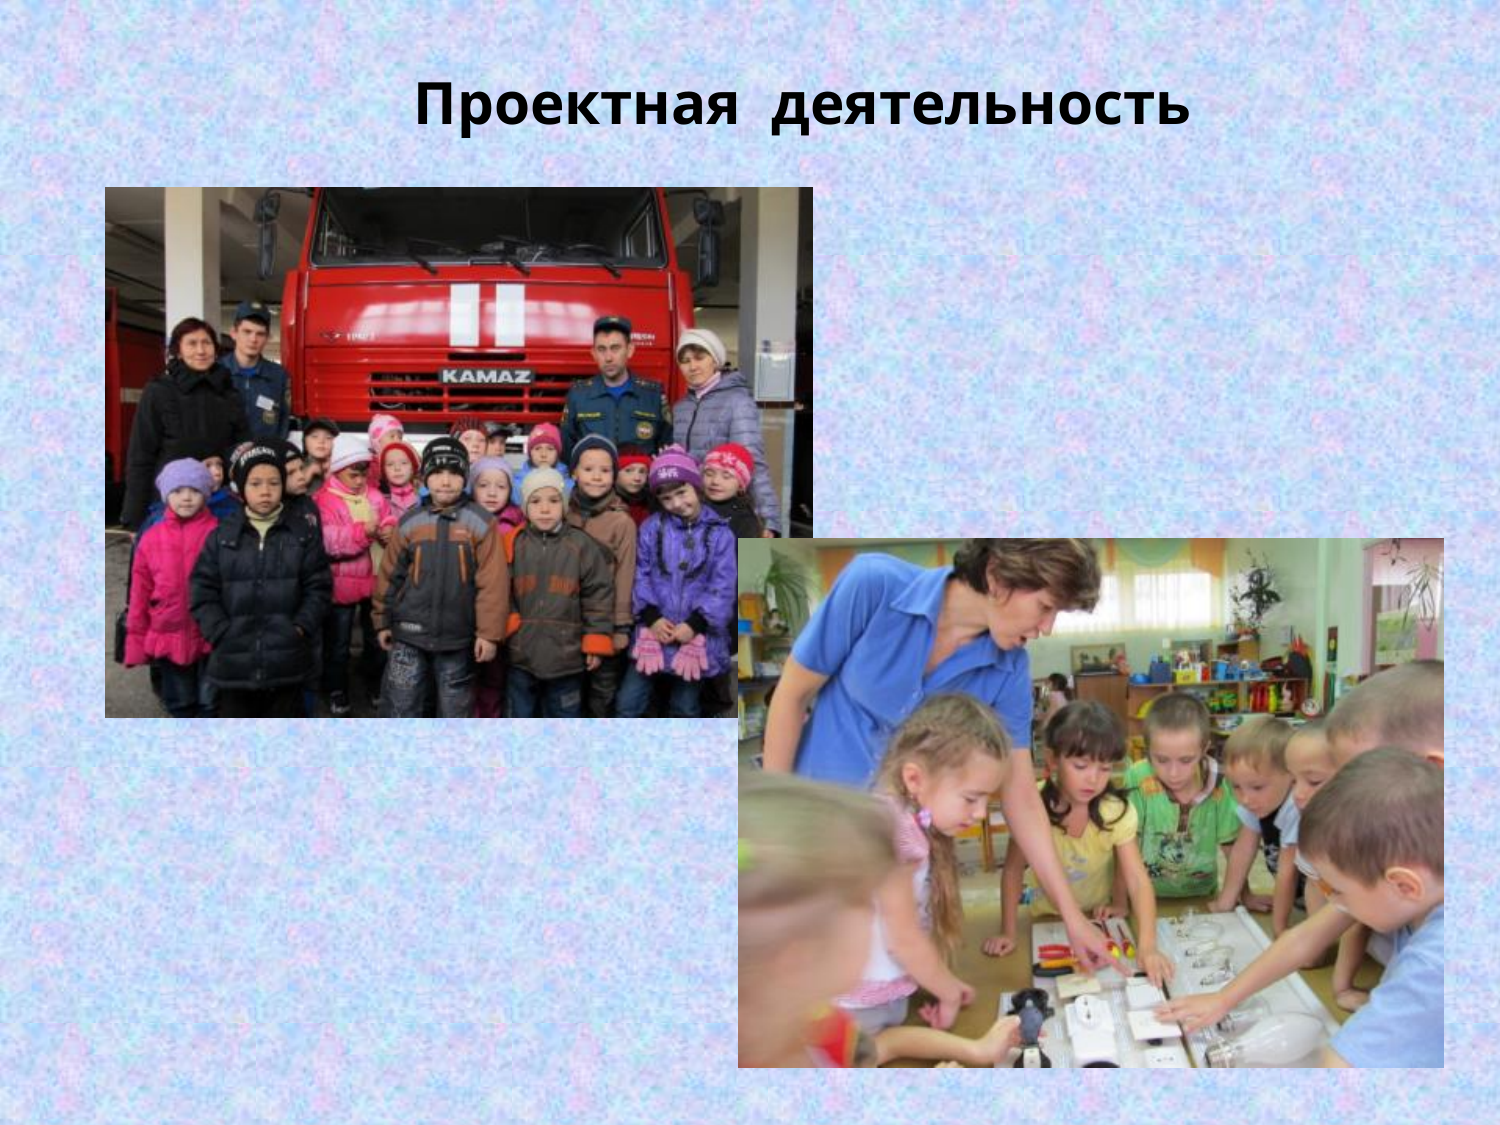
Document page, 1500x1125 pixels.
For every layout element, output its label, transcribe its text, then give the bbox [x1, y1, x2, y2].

subtitle Проектная деятельность [269, 58, 1336, 153]
picture [0, 0, 1500, 1125]
